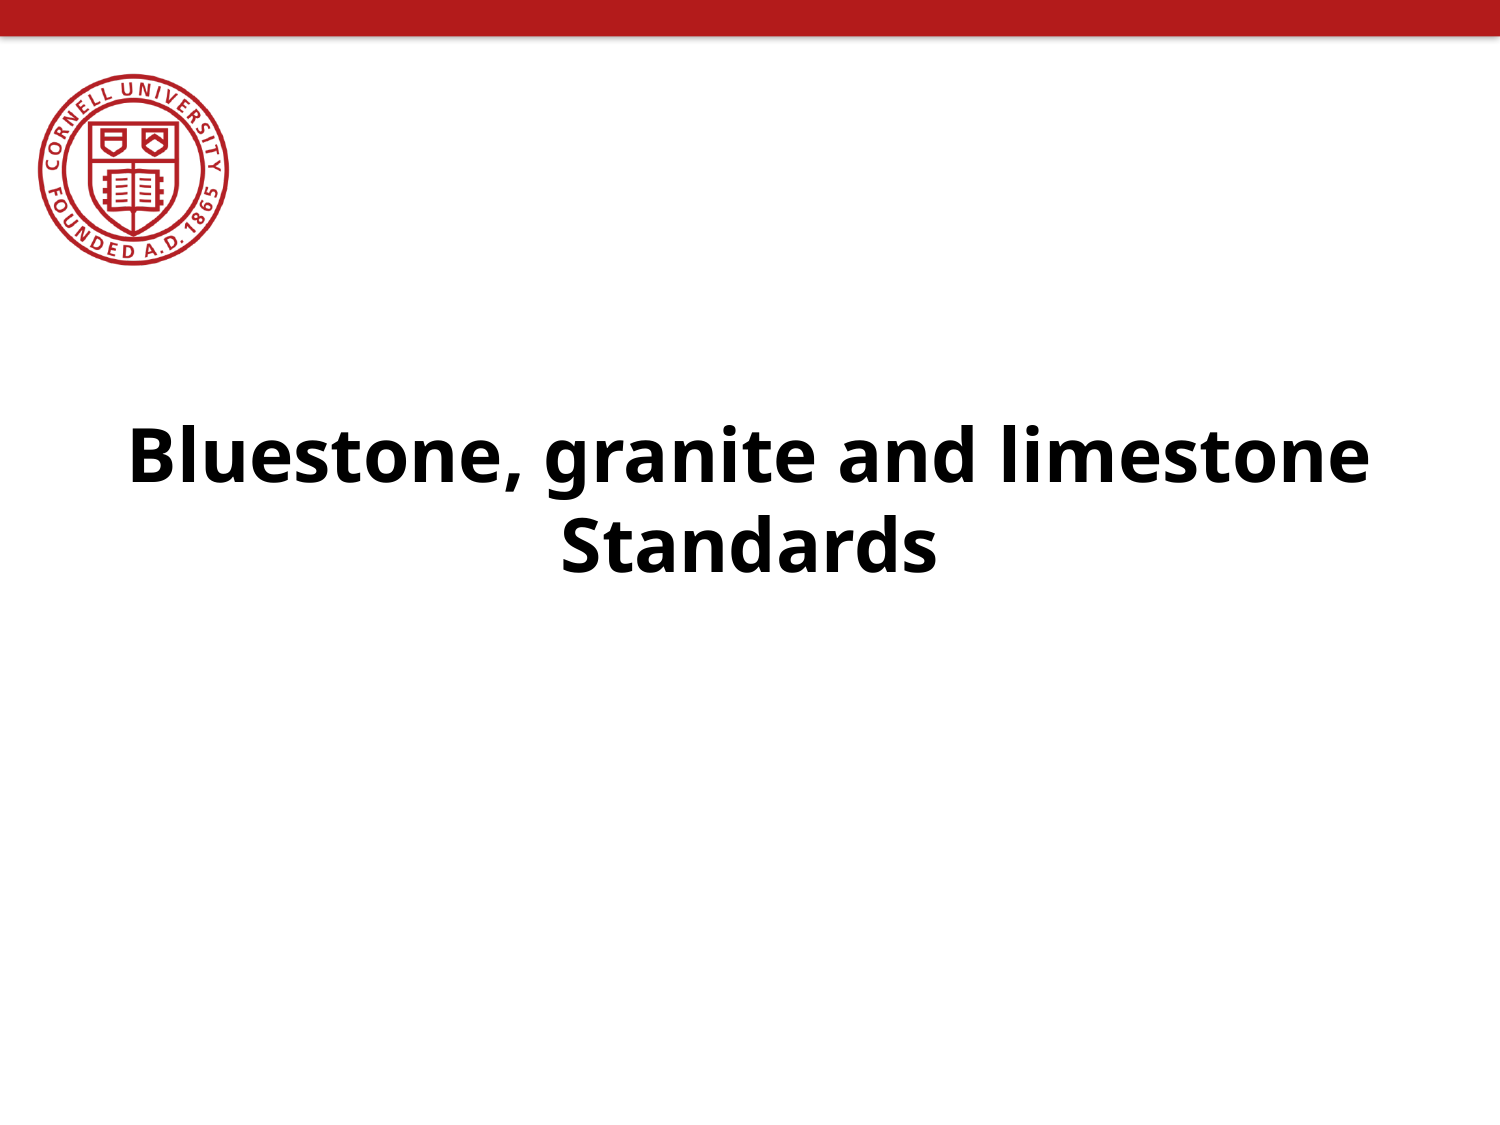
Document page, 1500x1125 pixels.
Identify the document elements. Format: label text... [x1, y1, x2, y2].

list Bluestone, granite and limestone Standards [0, 399, 1500, 795]
picture [29, 65, 257, 274]
